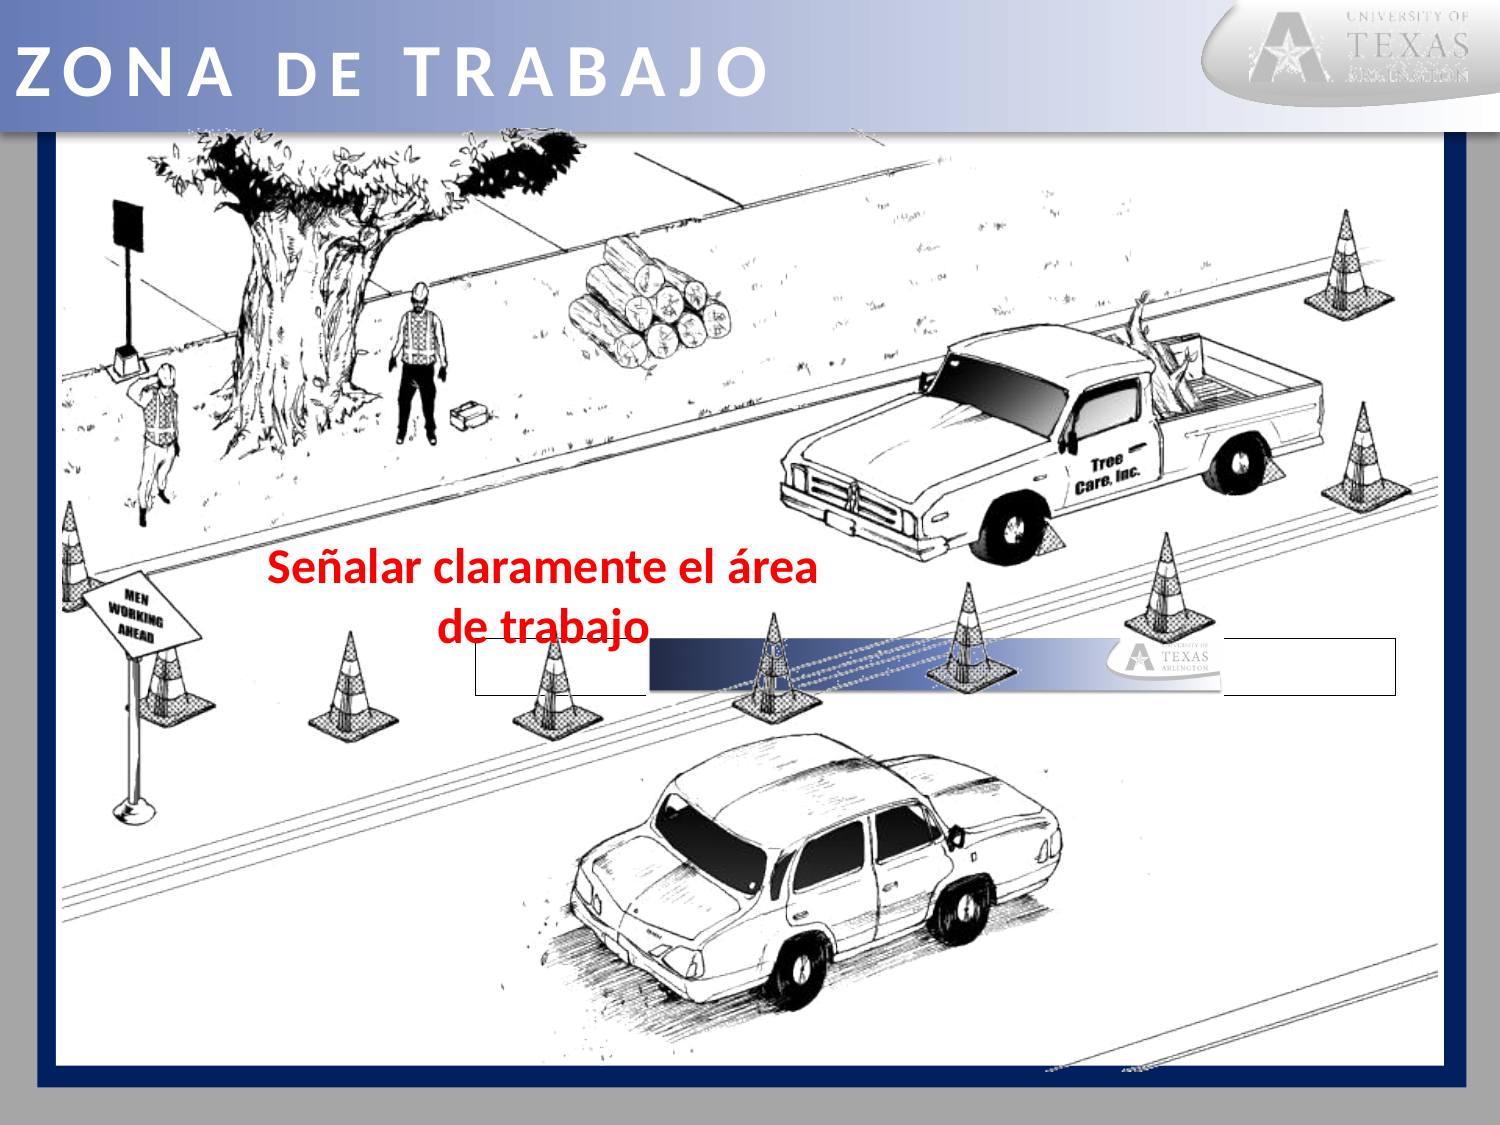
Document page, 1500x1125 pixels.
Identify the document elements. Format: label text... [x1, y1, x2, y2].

picture [62, 128, 1438, 1072]
title zonA DE TRABAJO [0, 55, 1294, 179]
